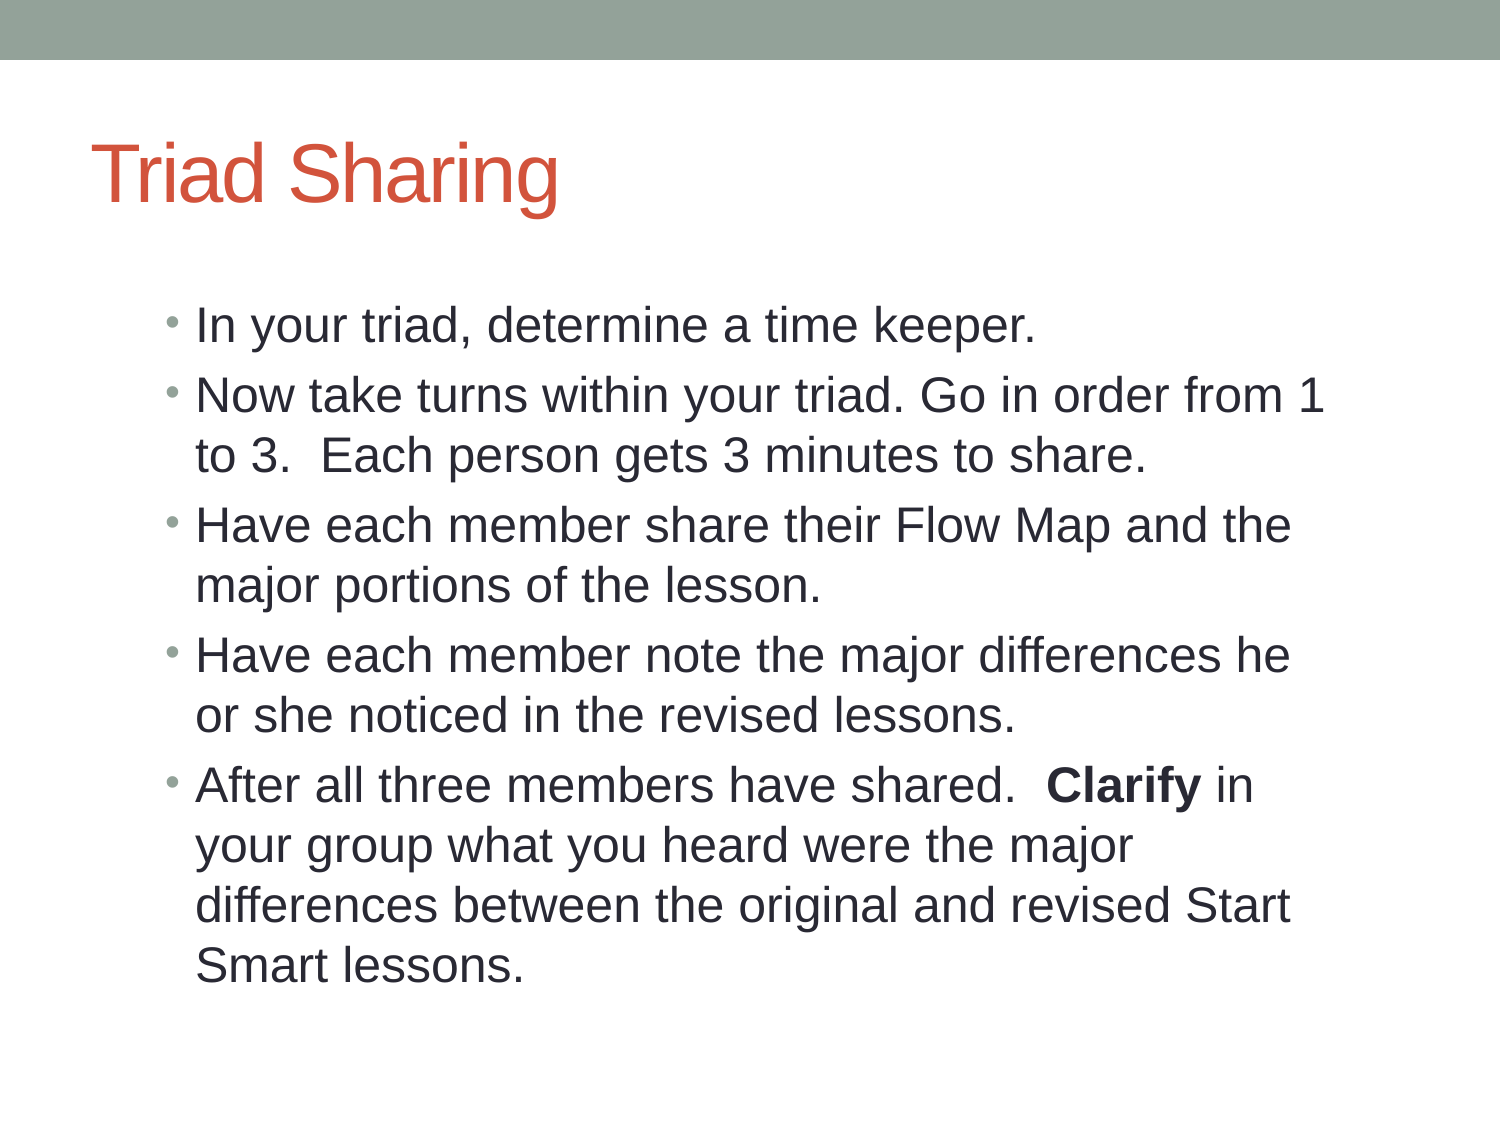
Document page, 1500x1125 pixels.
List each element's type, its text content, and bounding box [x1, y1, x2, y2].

list In your triad, determine a time keeper. Now take turns within your triad. Go in order from 1 to 3. Each person gets 3 minutes to share. Have each member share their Flow Map and the major portions of the lesson. Have each member note the major differences he or she noticed in the revised lessons. After all three members have shared. Clarify in your group what you heard were the major differences between the original and revised Start Smart lessons. [150, 284, 1350, 1062]
title Triad Sharing [75, 87, 1425, 250]
